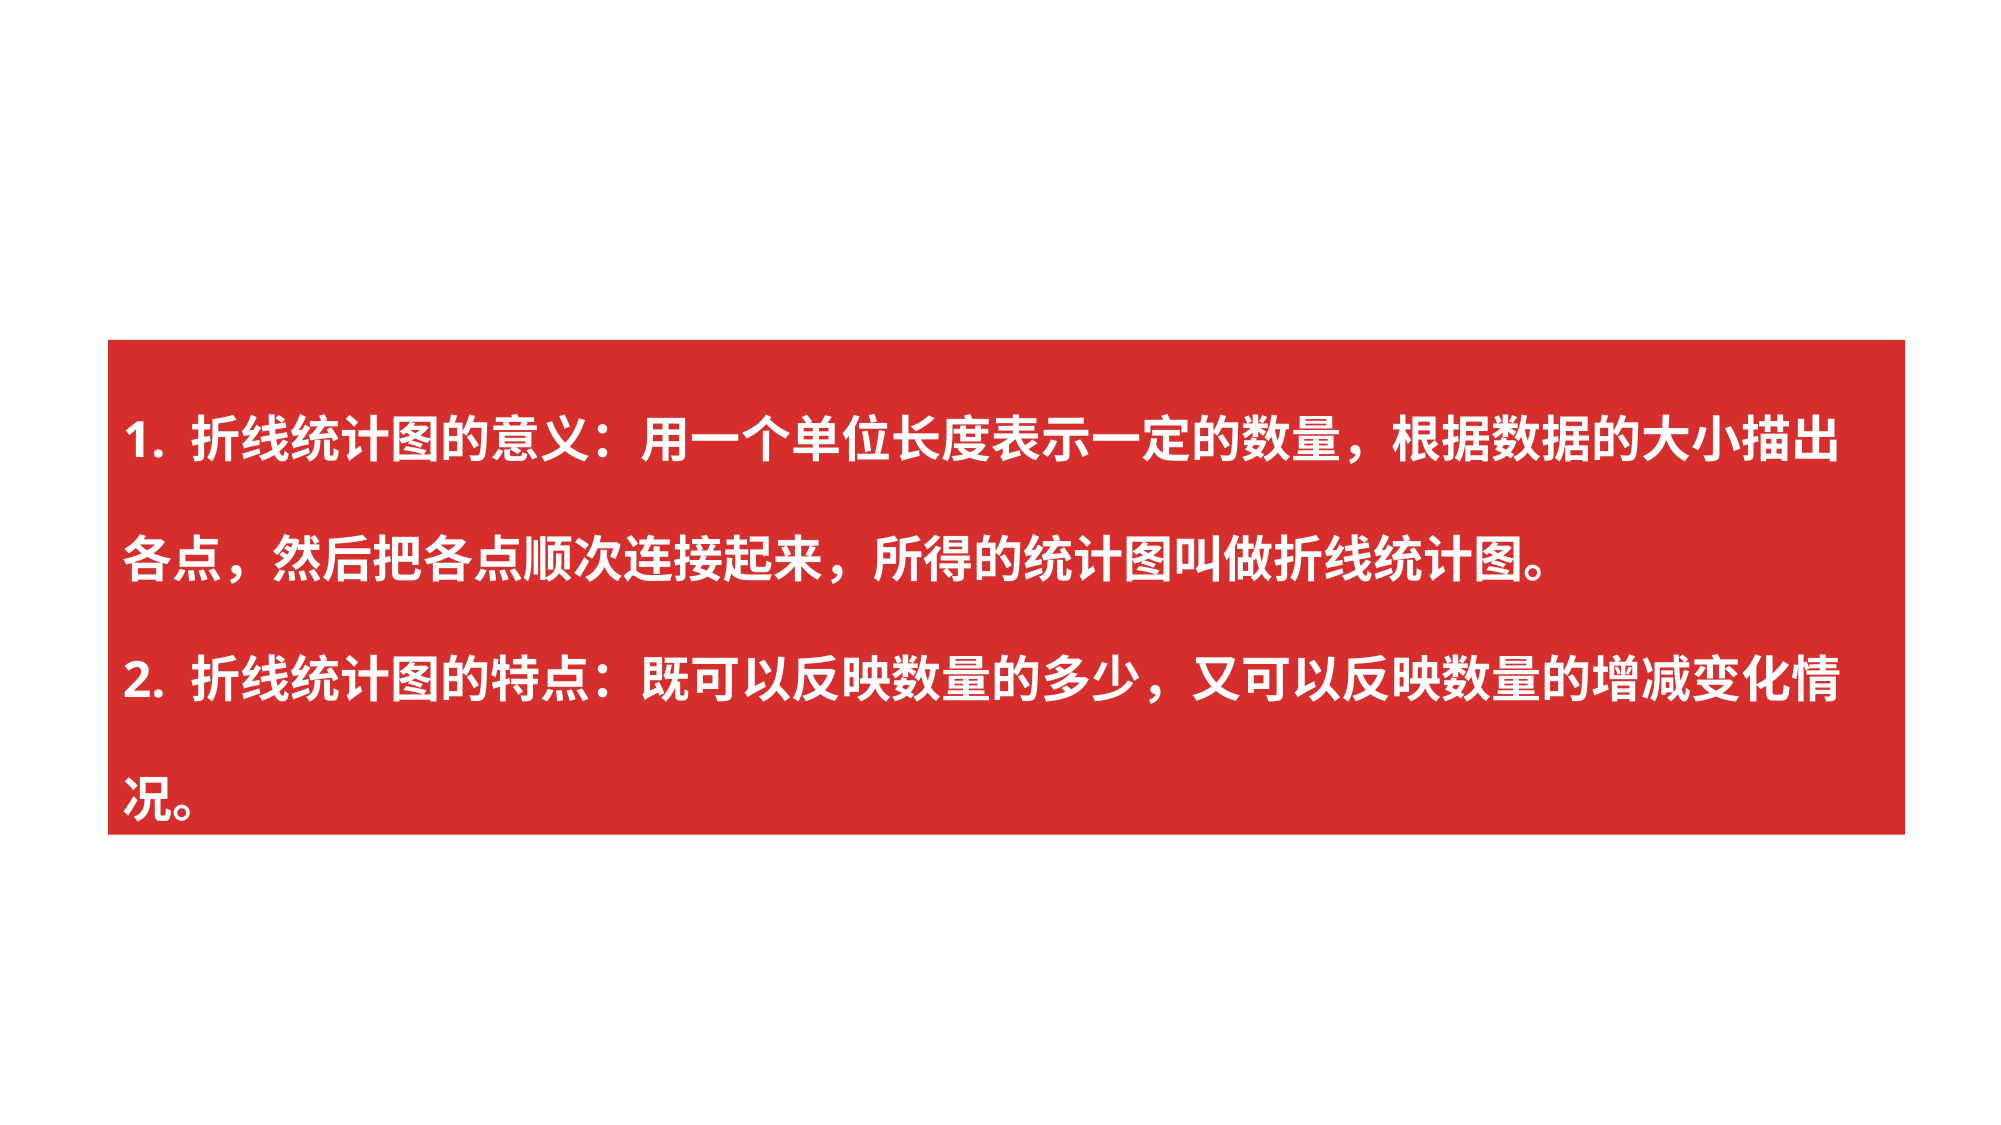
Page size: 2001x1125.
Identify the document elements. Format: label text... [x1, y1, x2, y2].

text_box 1. 折线统计图的意义：用一个单位长度表示一定的数量，根据数据的大小描出各点，然后把各点顺次连接起来，所得的统计图叫做折线统计图。 2. 折线统计图的特点：既可以反映数量的多少，又可以反映数量的增减变化情况。 [108, 339, 1906, 835]
